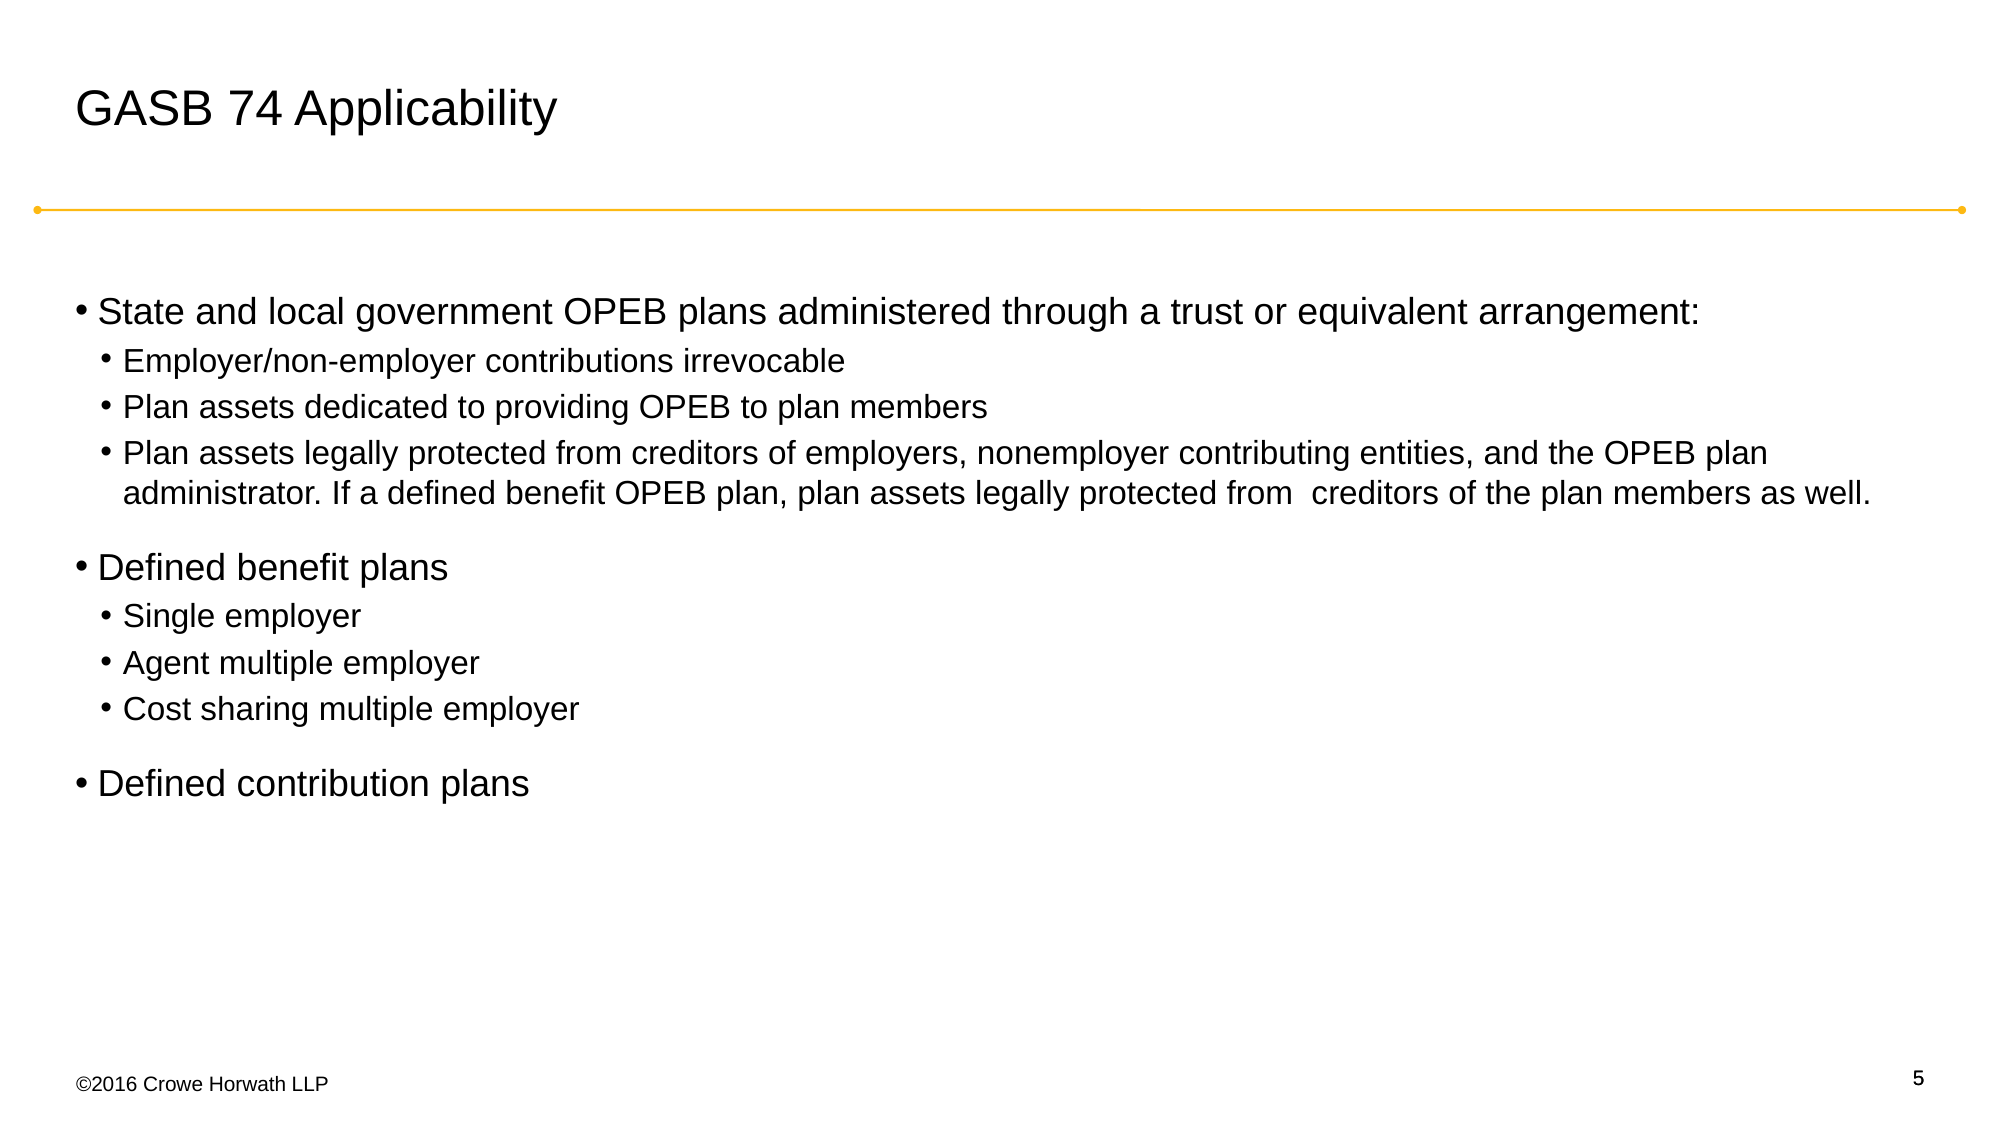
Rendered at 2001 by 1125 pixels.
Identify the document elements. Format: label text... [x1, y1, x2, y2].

title GASB 74 Applicability [75, 75, 1925, 136]
list State and local government OPEB plans administered through a trust or equivalent arrangement: Employer/non-employer contributions irrevocable Plan assets dedicated to providing OPEB to plan members Plan assets legally protected from creditors of employers, nonemployer contributing entities, and the OPEB plan administrator. If a defined benefit OPEB plan, plan assets legally protected from creditors of the plan members as well. Defined benefit plans Single employer Agent multiple employer Cost sharing multiple employer Defined contribution plans [75, 287, 1925, 1035]
